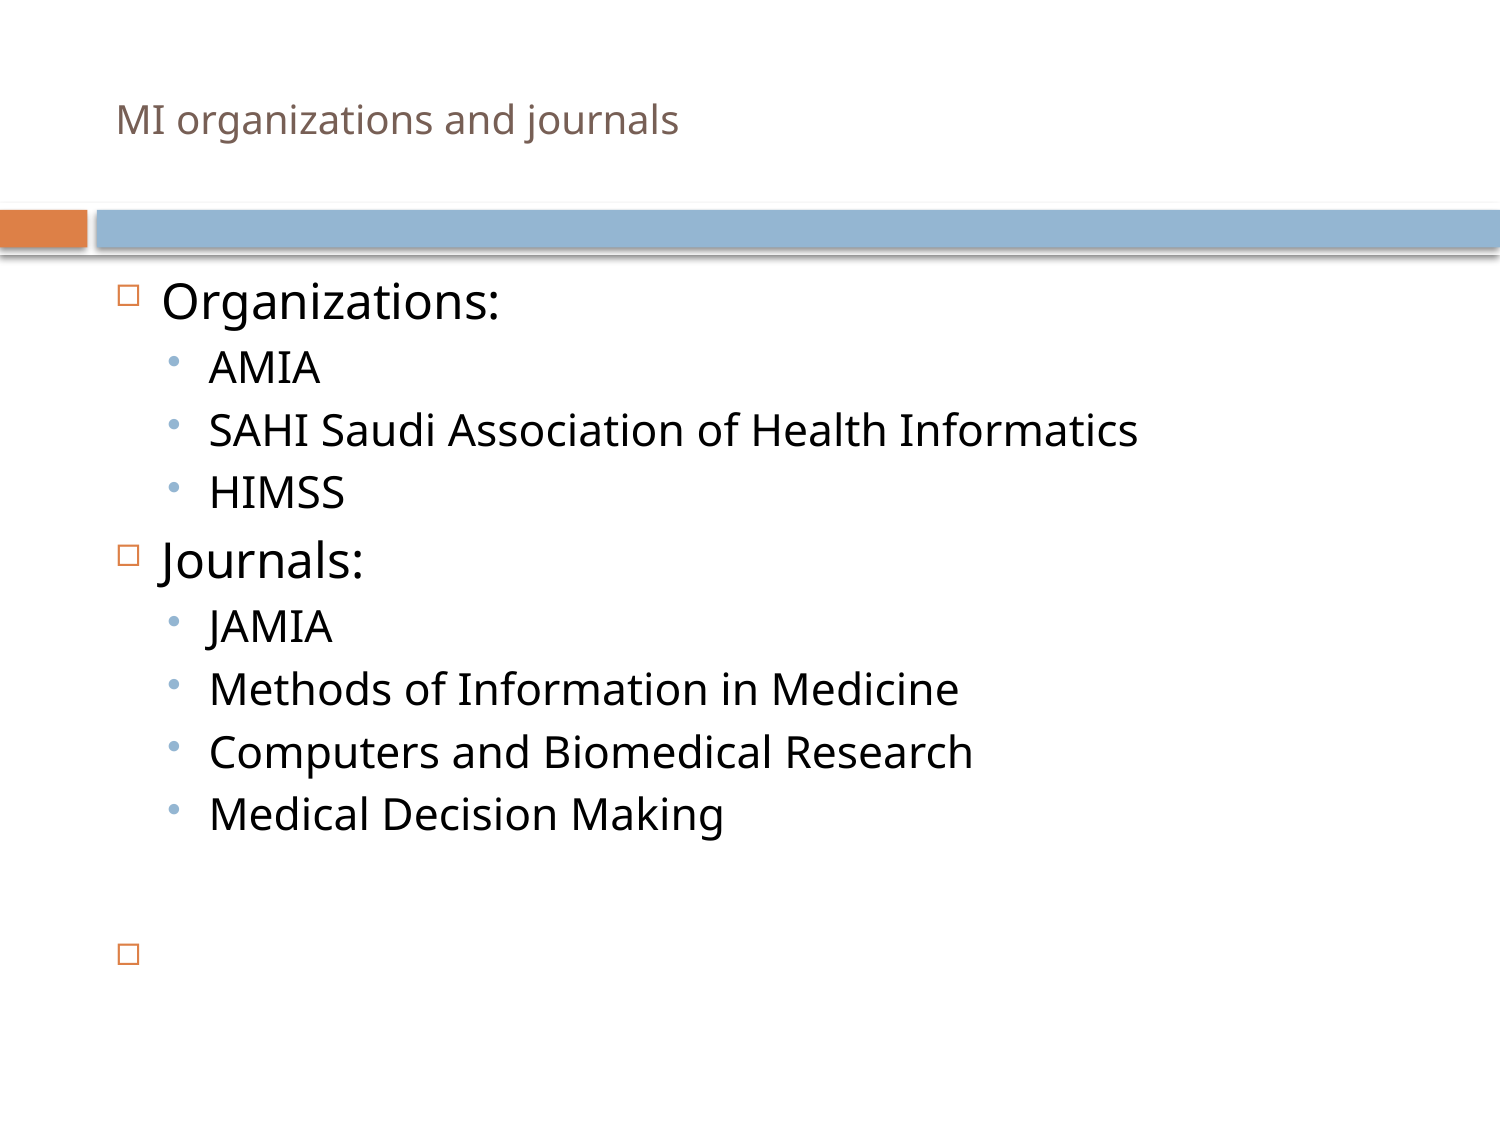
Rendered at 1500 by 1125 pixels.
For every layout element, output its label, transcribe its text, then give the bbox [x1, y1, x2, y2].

title MI organizations and journals [100, 37, 1439, 201]
list Organizations: AMIA SAHI Saudi Association of Health Informatics HIMSS Journals: JAMIA Methods of Information in Medicine Computers and Biomedical Research Medical Decision Making [100, 262, 1439, 1001]
